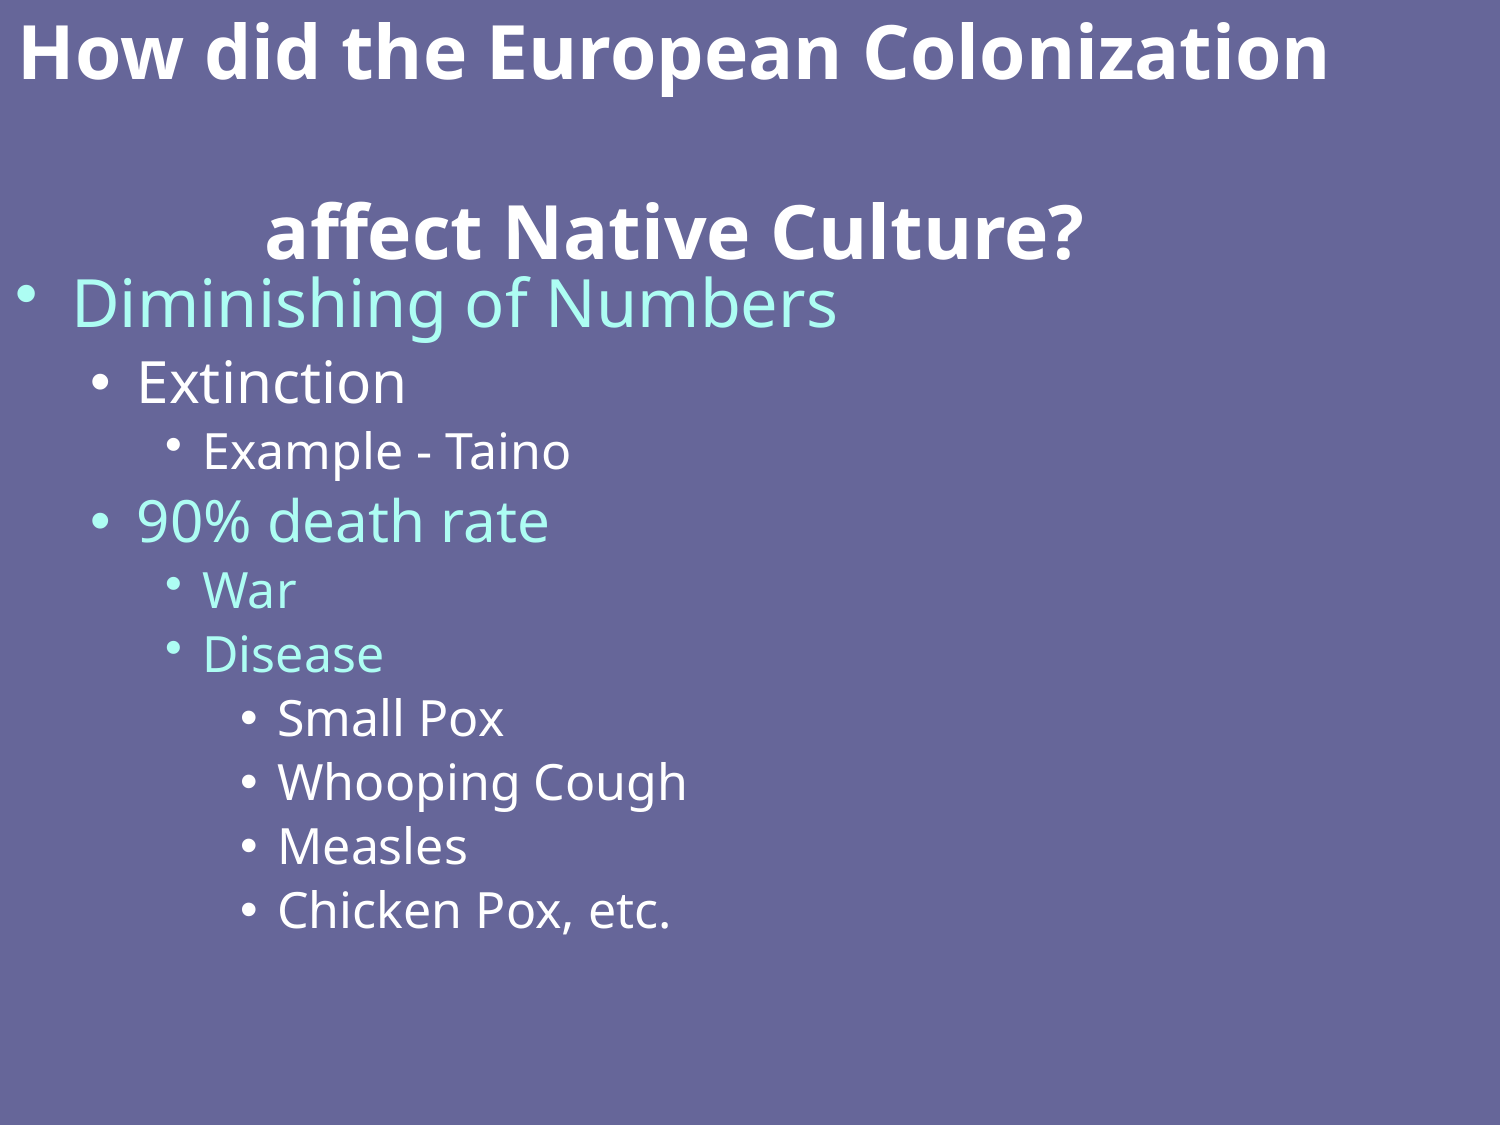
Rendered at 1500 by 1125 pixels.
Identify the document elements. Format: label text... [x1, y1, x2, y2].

title How did the European Colonization affect Native Culture? [0, 45, 1350, 233]
list Diminishing of Numbers Extinction Example - Taino 90% death rate War Disease Small Pox Whooping Cough Measles Chicken Pox, etc. [0, 262, 1438, 1006]
